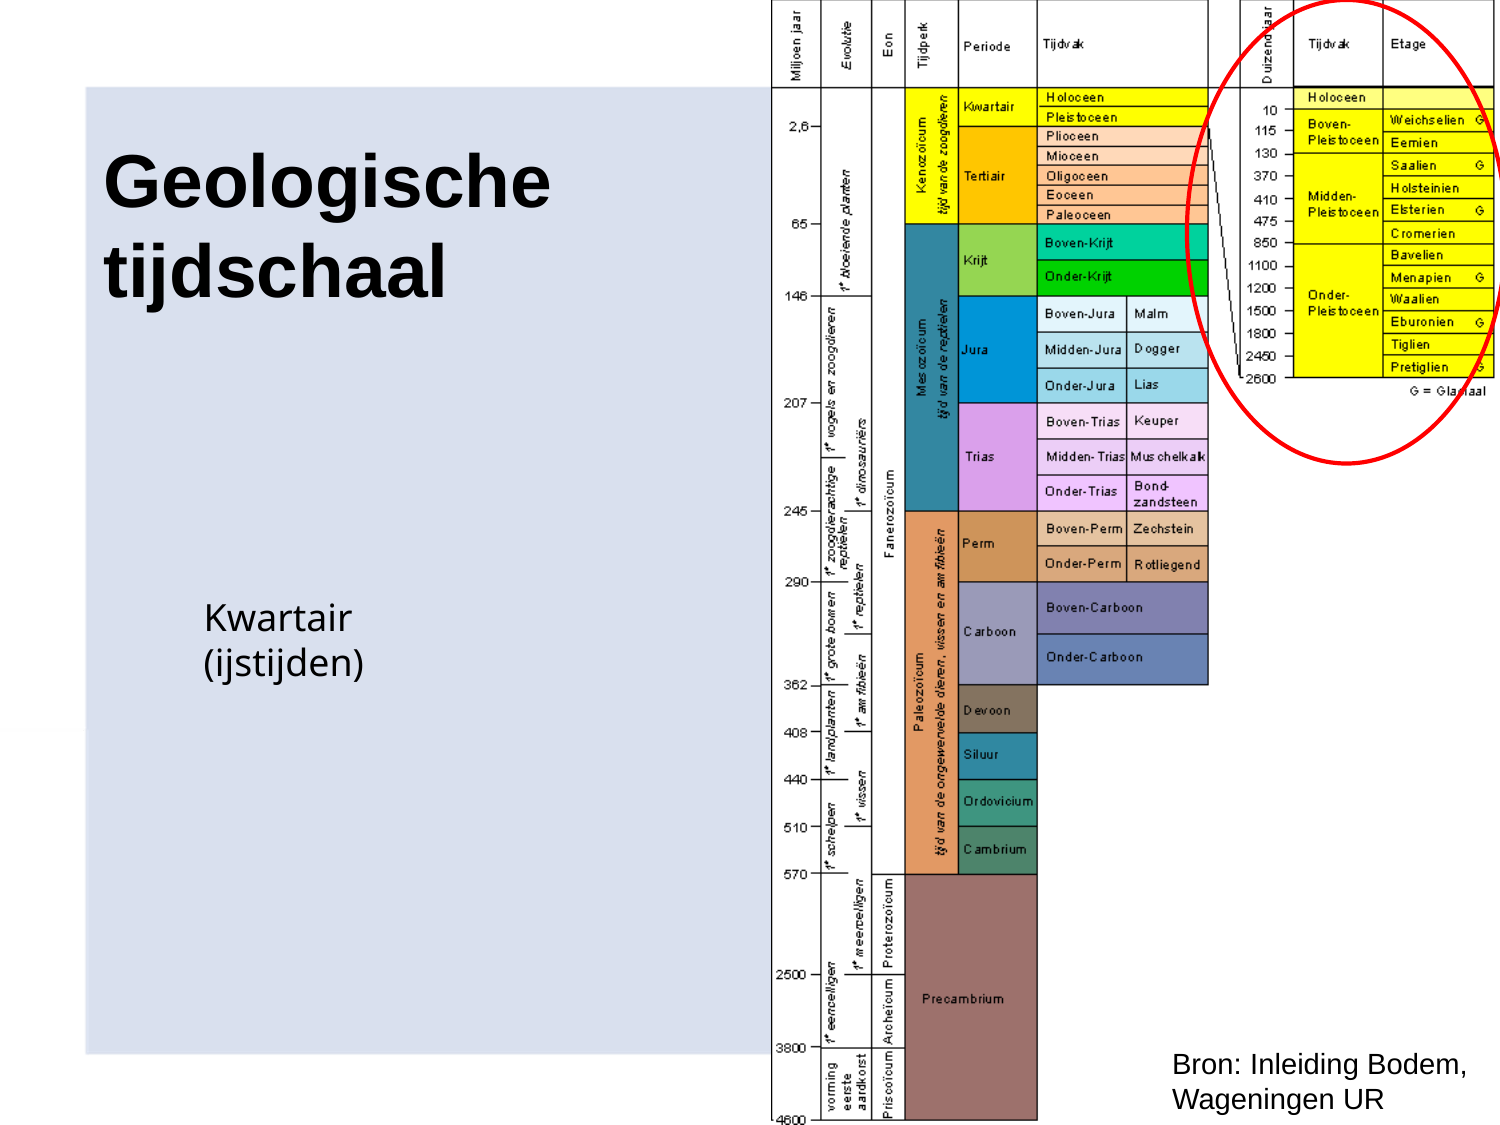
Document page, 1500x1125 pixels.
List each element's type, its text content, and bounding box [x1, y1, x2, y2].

picture [0, 0, 770, 1125]
text_box Geologische tijdschaal [88, 125, 573, 321]
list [770, 0, 1500, 1125]
text_box Kwartair (ijstijden) [188, 586, 473, 691]
